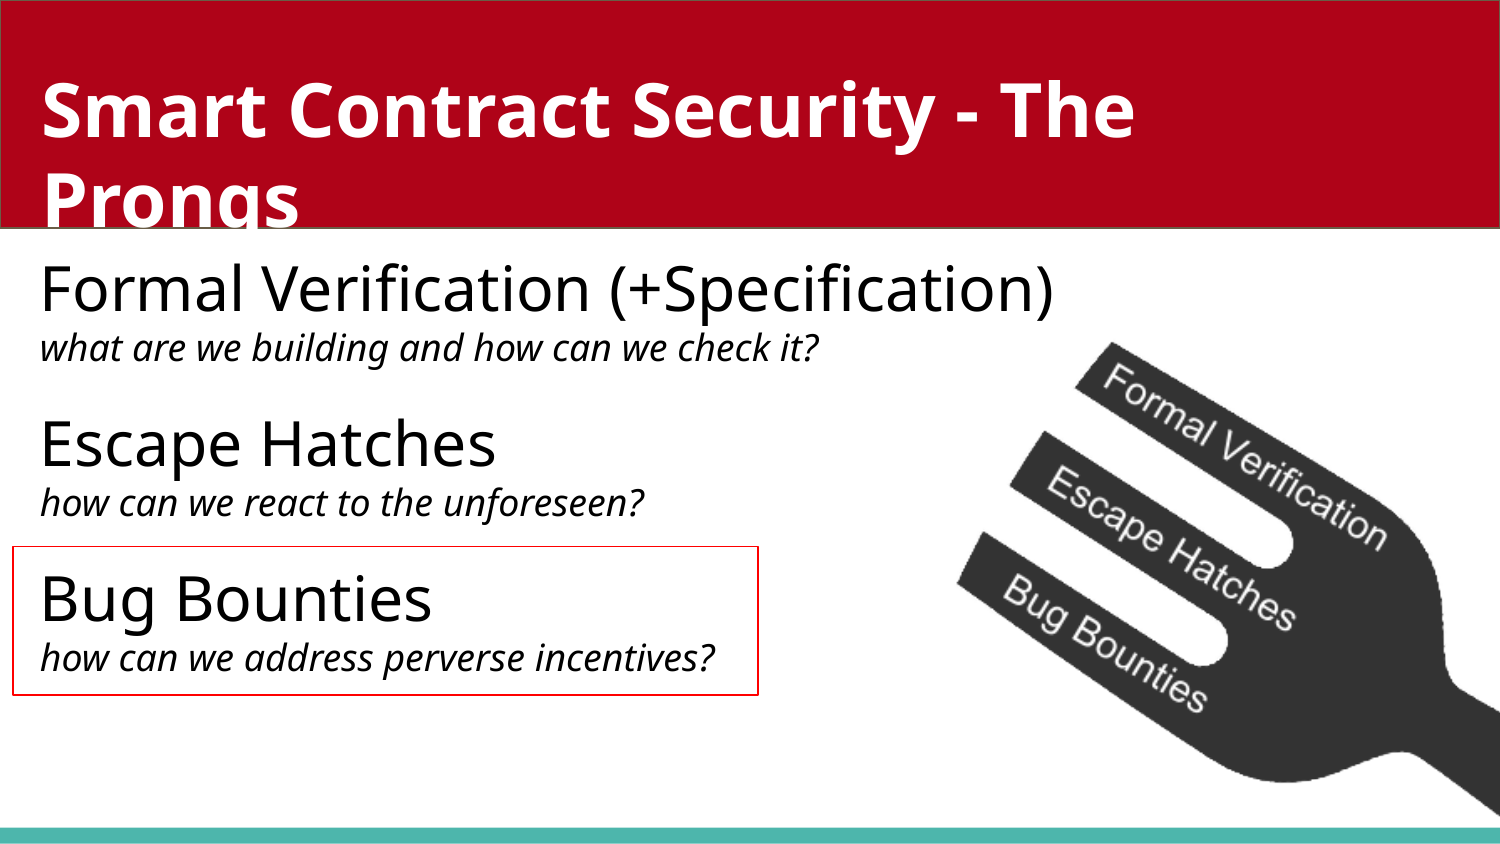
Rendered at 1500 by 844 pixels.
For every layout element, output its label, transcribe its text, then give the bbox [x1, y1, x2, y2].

text_box [0, 0, 1500, 229]
text_box [13, 546, 758, 696]
text_box Formal Verification (+Specification) what are we building and how can we check it? Escape Hatches how can we react to the unforeseen? Bug Bounties how can we address perverse incentives? [24, 234, 1324, 593]
picture [945, 329, 1500, 844]
title Smart Contract Security - The Prongs [26, 48, 1424, 164]
